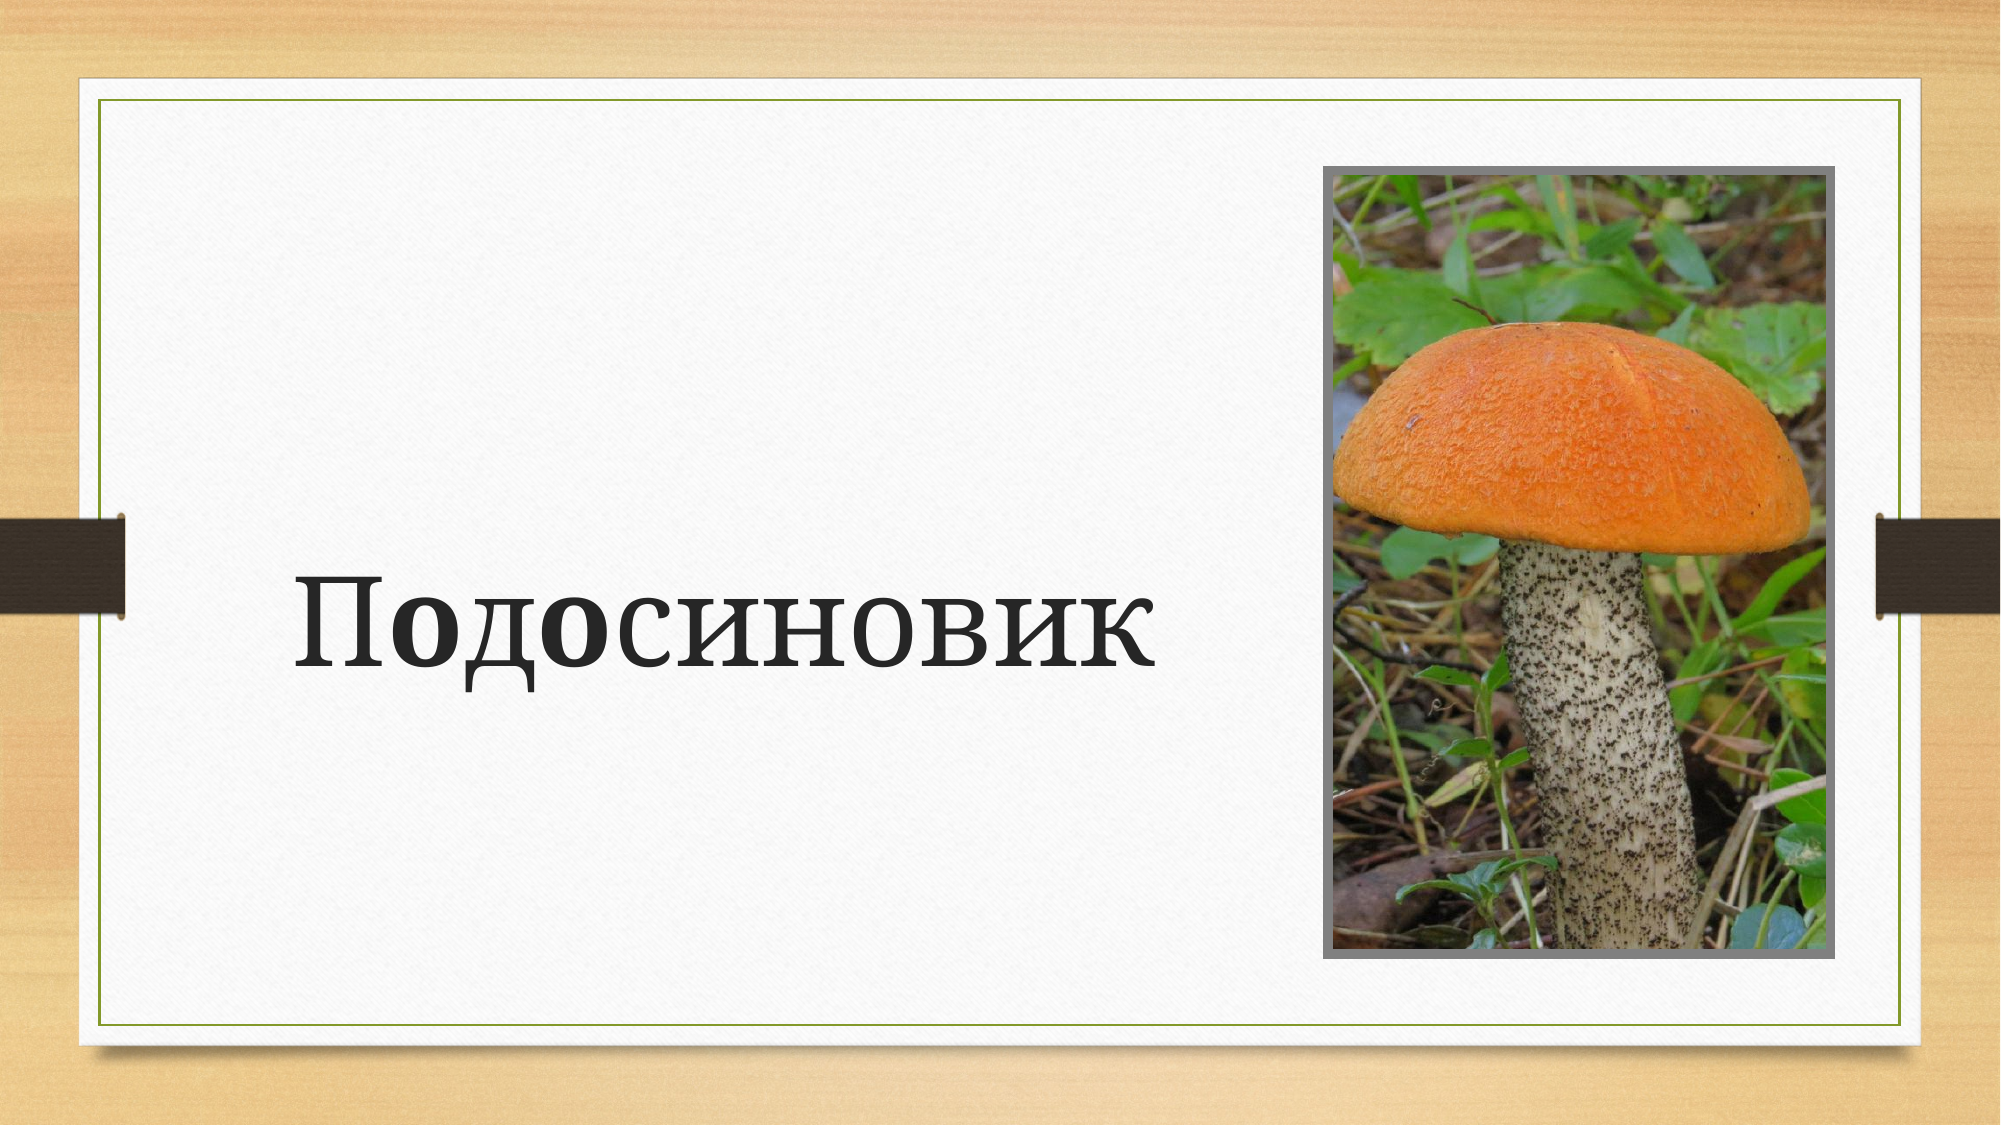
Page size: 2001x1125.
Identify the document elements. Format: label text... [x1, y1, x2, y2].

list Подосиновик [212, 534, 1237, 834]
picture [0, 0, 2001, 1125]
